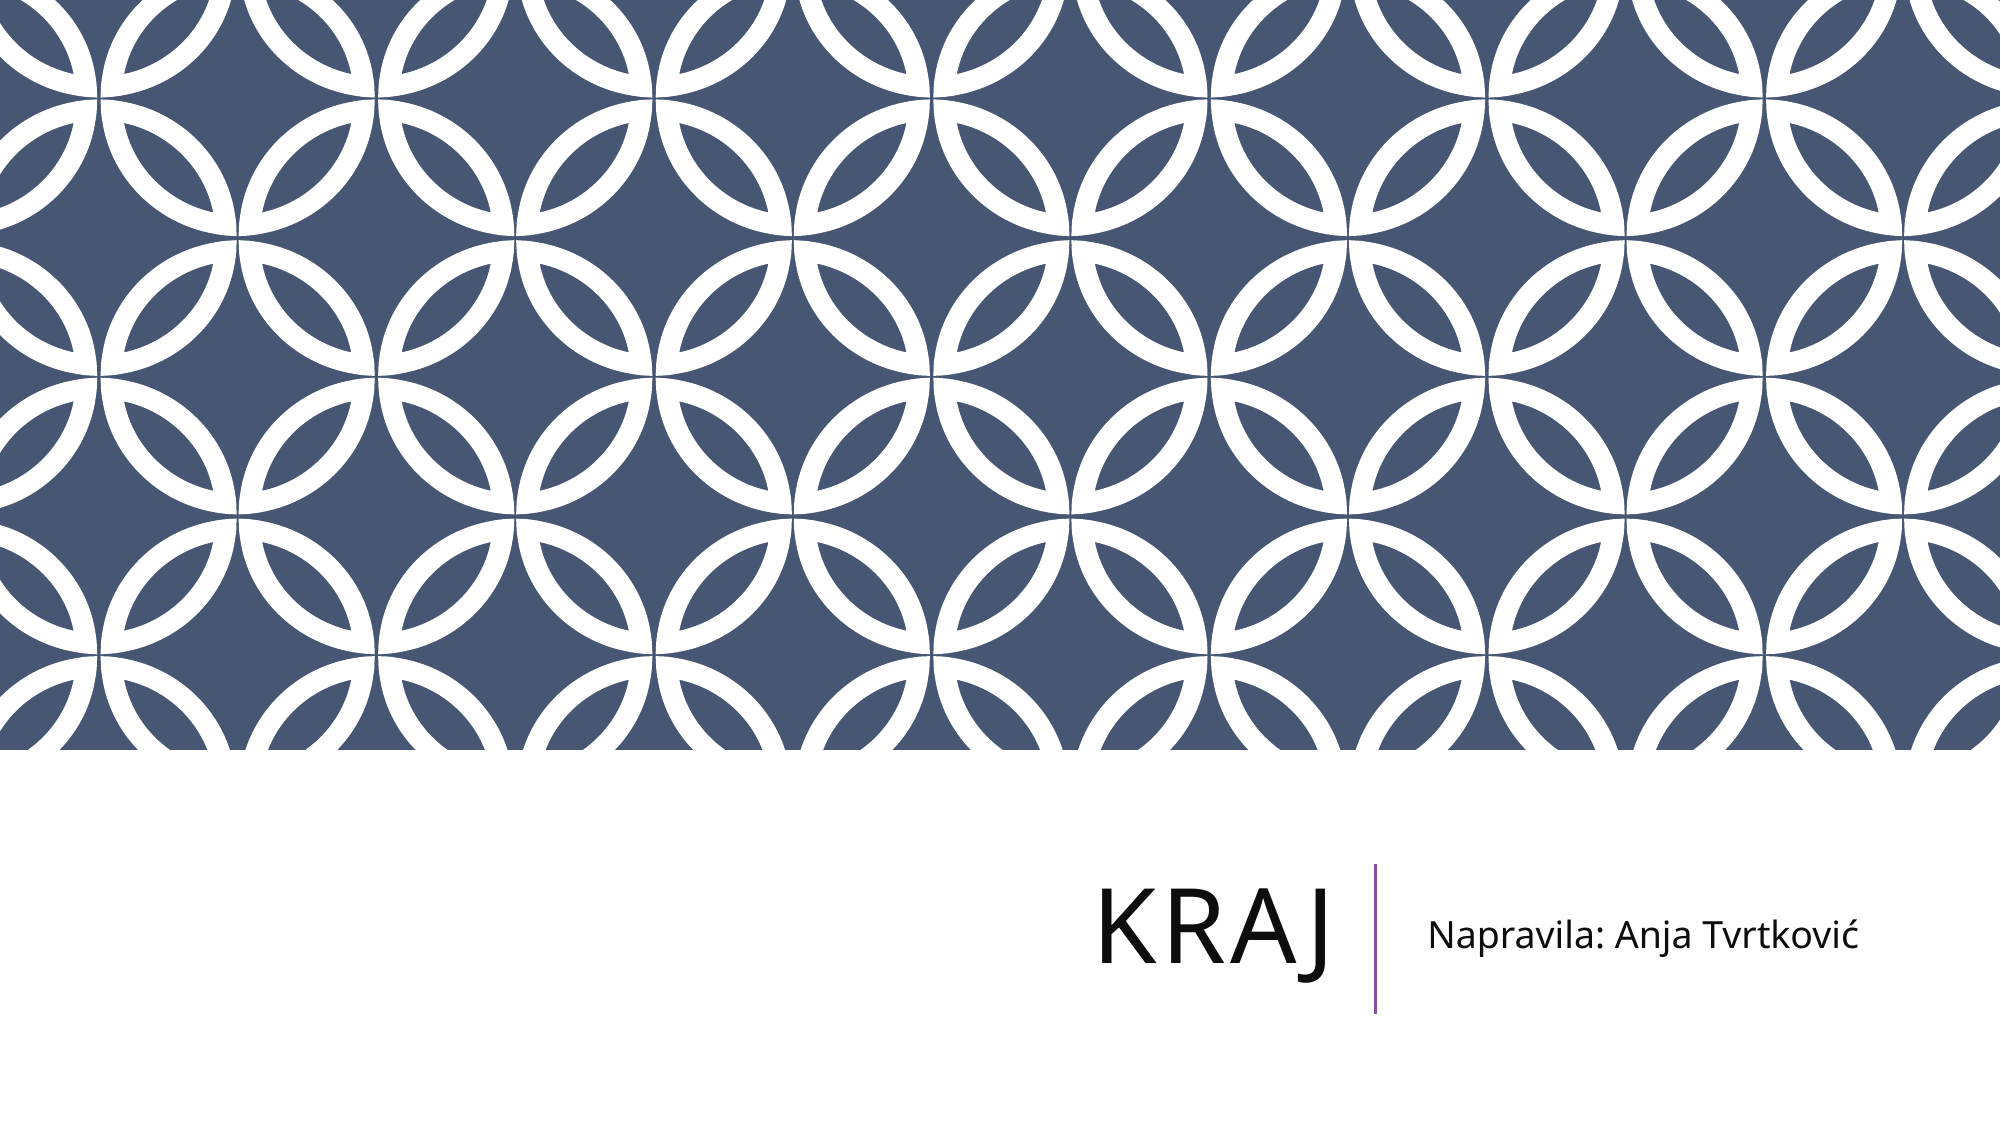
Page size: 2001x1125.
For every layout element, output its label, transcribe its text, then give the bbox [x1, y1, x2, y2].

title kraj [75, 813, 1350, 1054]
list Napravila: Anja Tvrtković [1412, 813, 1938, 1054]
